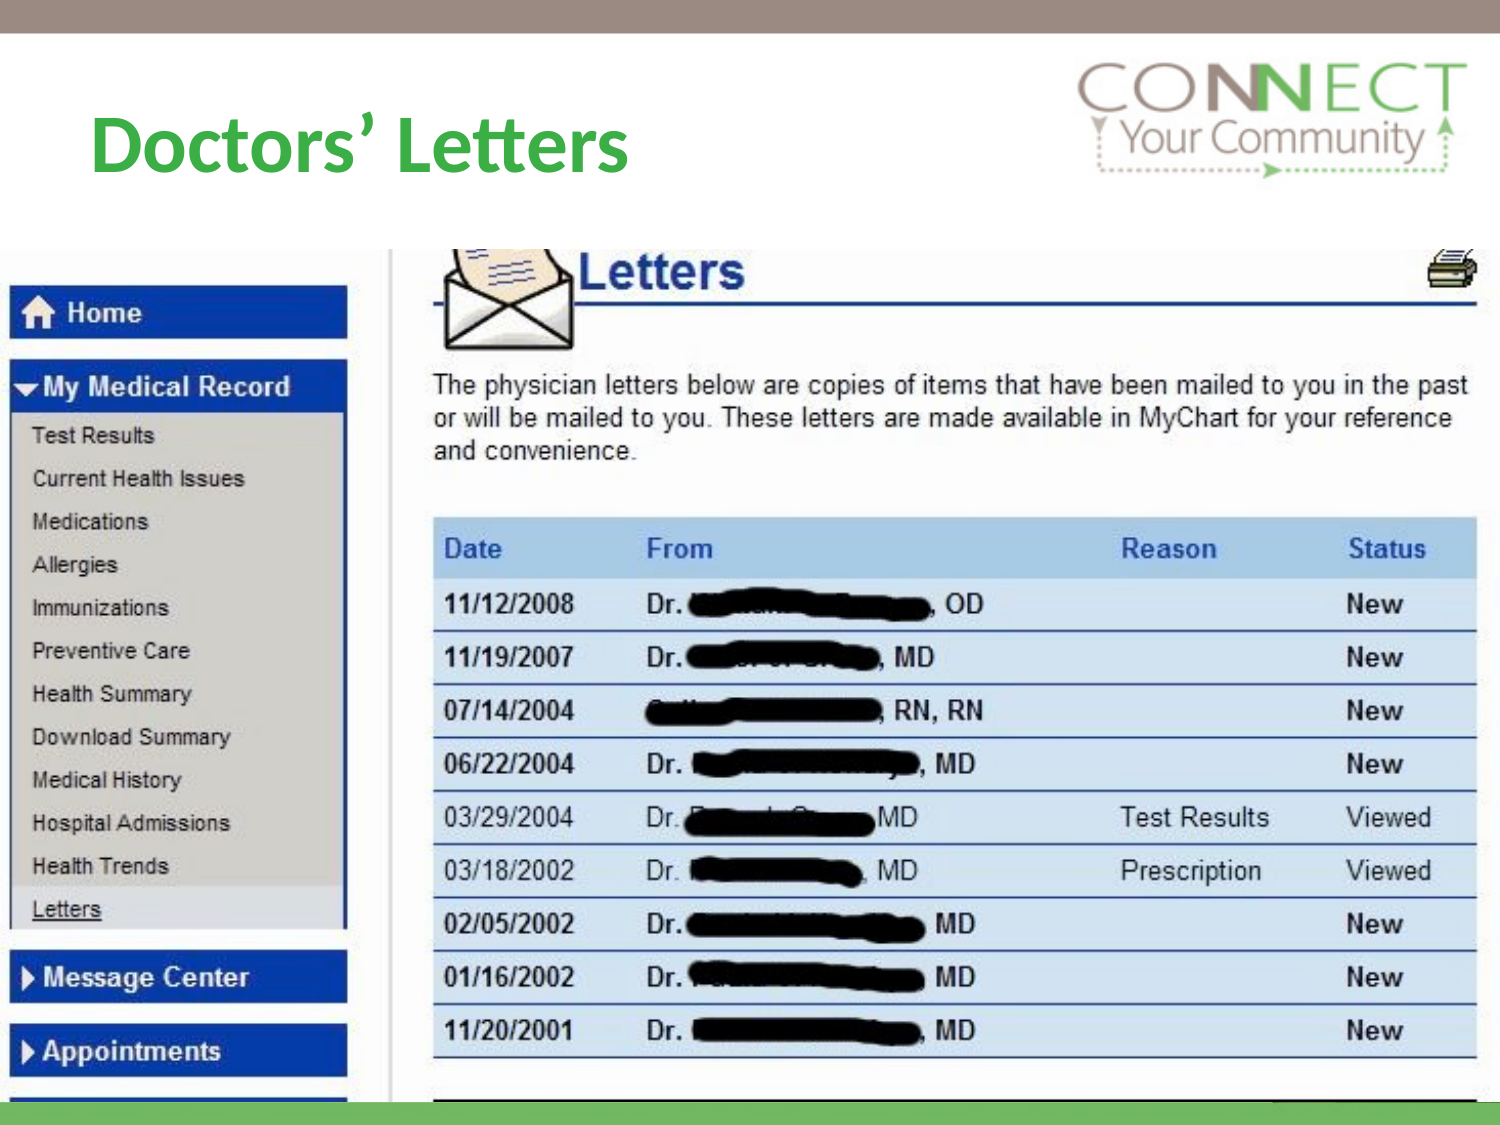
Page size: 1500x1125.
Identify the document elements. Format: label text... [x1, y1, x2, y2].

title Doctors’ Letters [75, 45, 1425, 233]
picture [0, 0, 1500, 1125]
